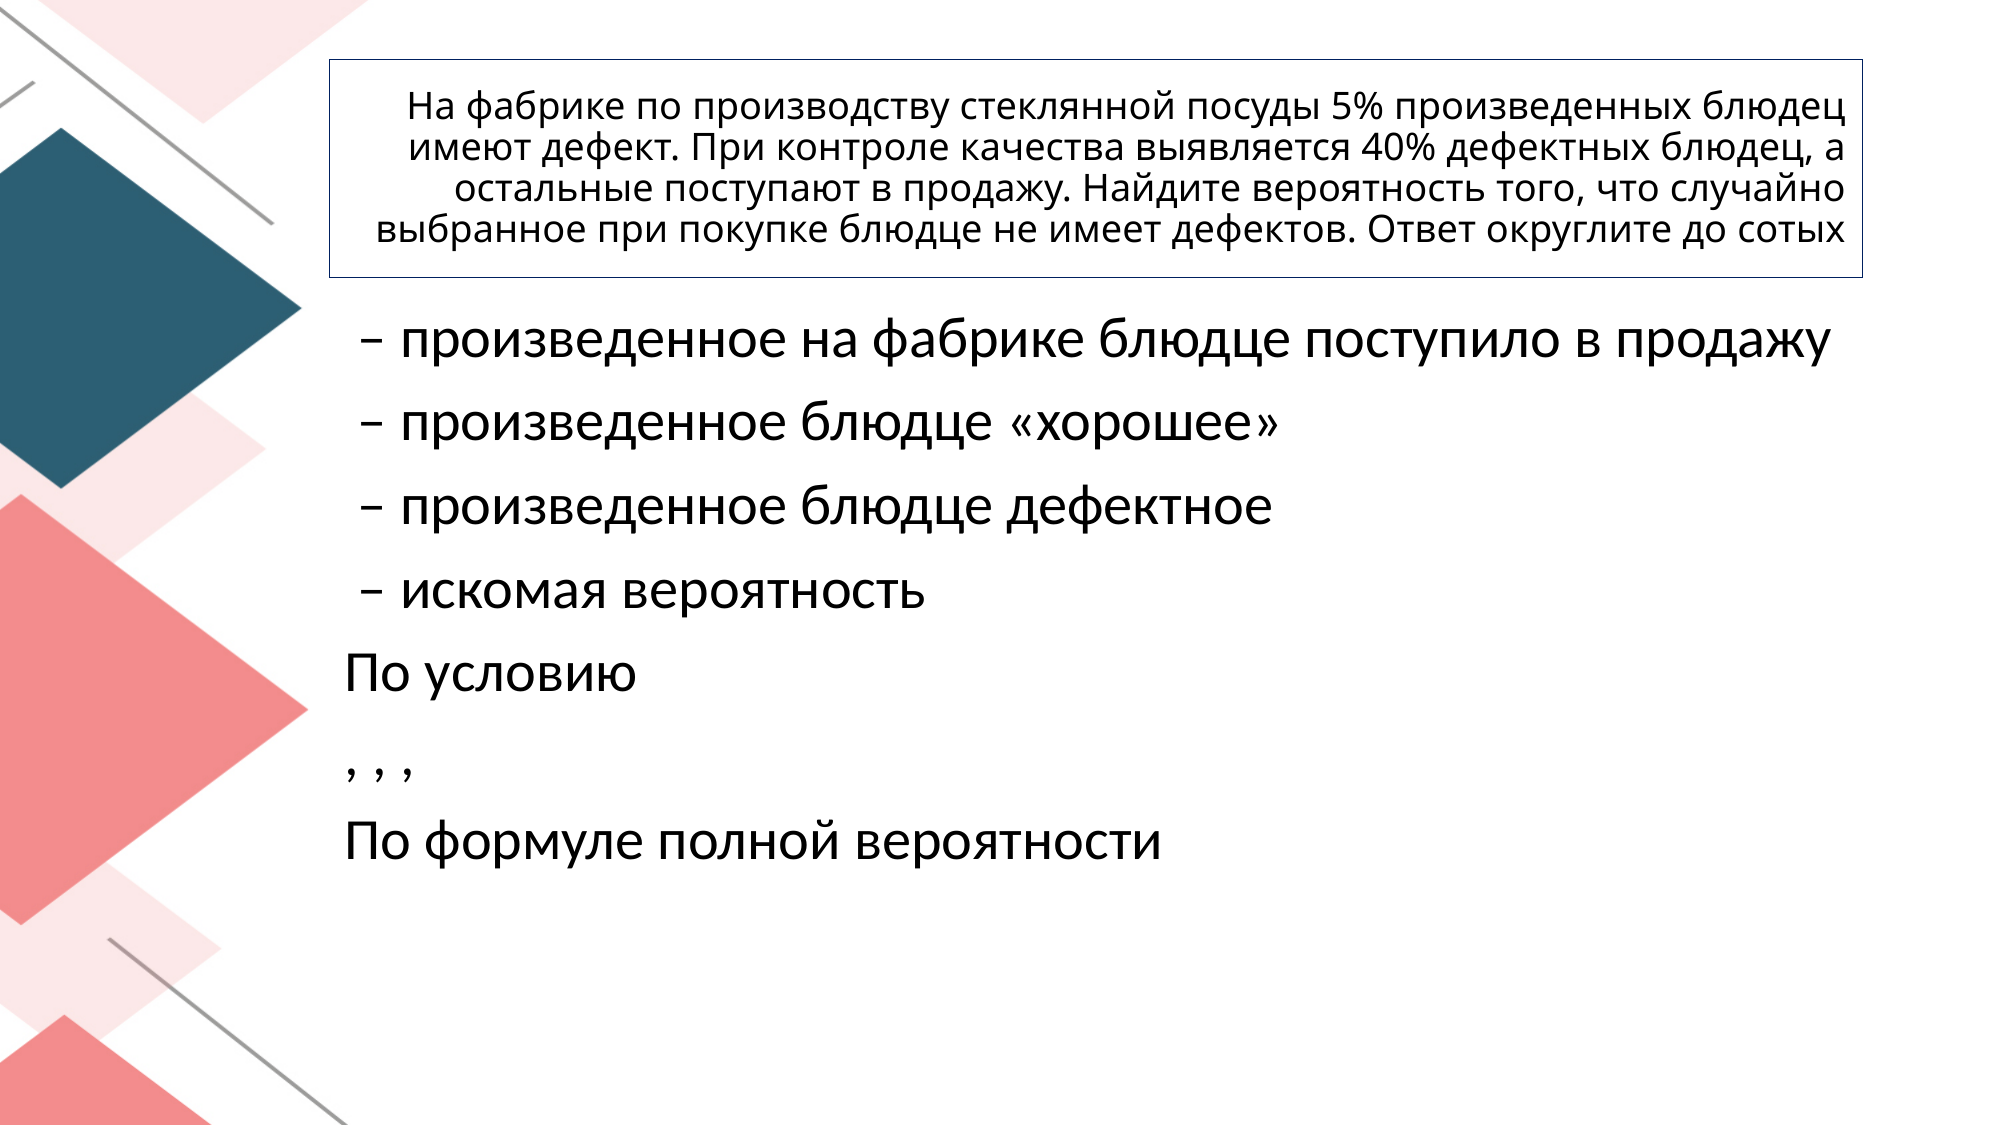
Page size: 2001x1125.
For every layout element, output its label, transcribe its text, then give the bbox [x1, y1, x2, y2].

title На фабрике по производству стеклянной посуды 5% произведенных блюдец имеют дефект. При контроле качества выявляется 40% дефектных блюдец, а остальные поступают в продажу. Найдите вероятность того, что случайно выбранное при покупке блюдце не имеет дефектов. Ответ округлите до сотых [329, 59, 1863, 278]
picture [0, 0, 2000, 1125]
